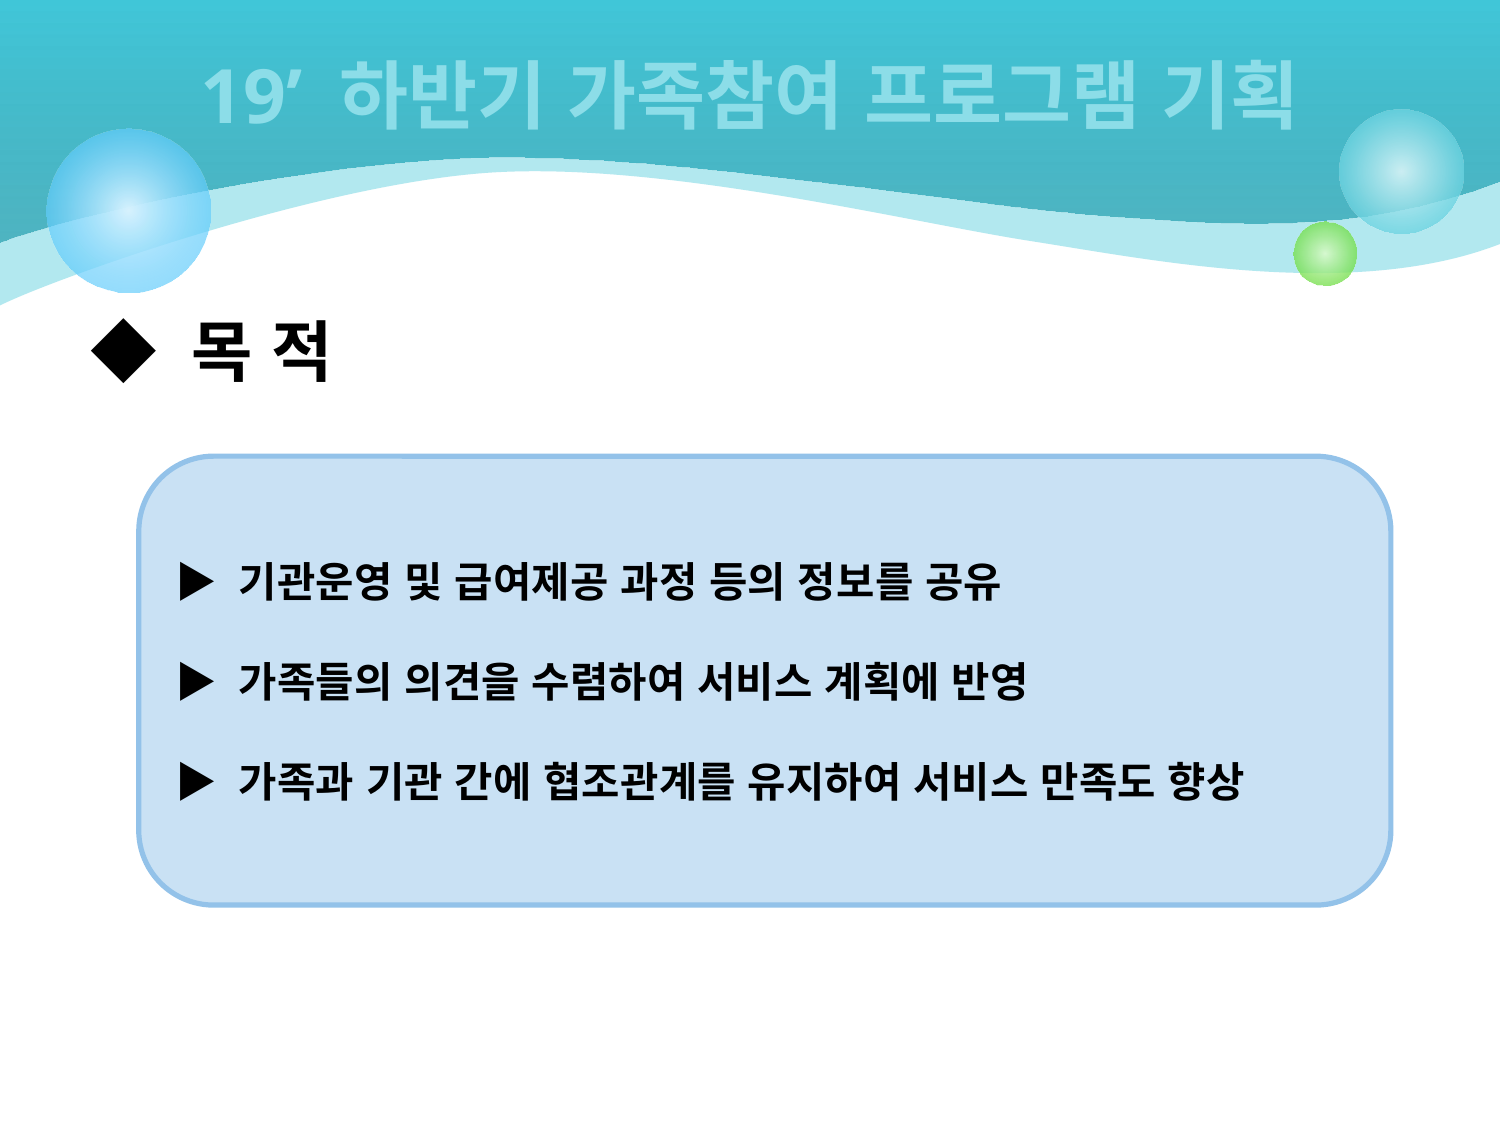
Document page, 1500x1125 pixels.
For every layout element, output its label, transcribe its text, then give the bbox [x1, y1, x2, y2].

title 19’ 하반기 가족참여 프로그램 기획 [75, 0, 1425, 188]
text_box ▶ 기관운영 및 급여제공 과정 등의 정보를 공유 ▶ 가족들의 의견을 수렴하여 서비스 계획에 반영 ▶ 가족과 기관 간에 협조관계를 유지하여 서비스 만족도 향상 [136, 453, 1394, 908]
list ◆ 목 적 [75, 302, 1425, 1038]
